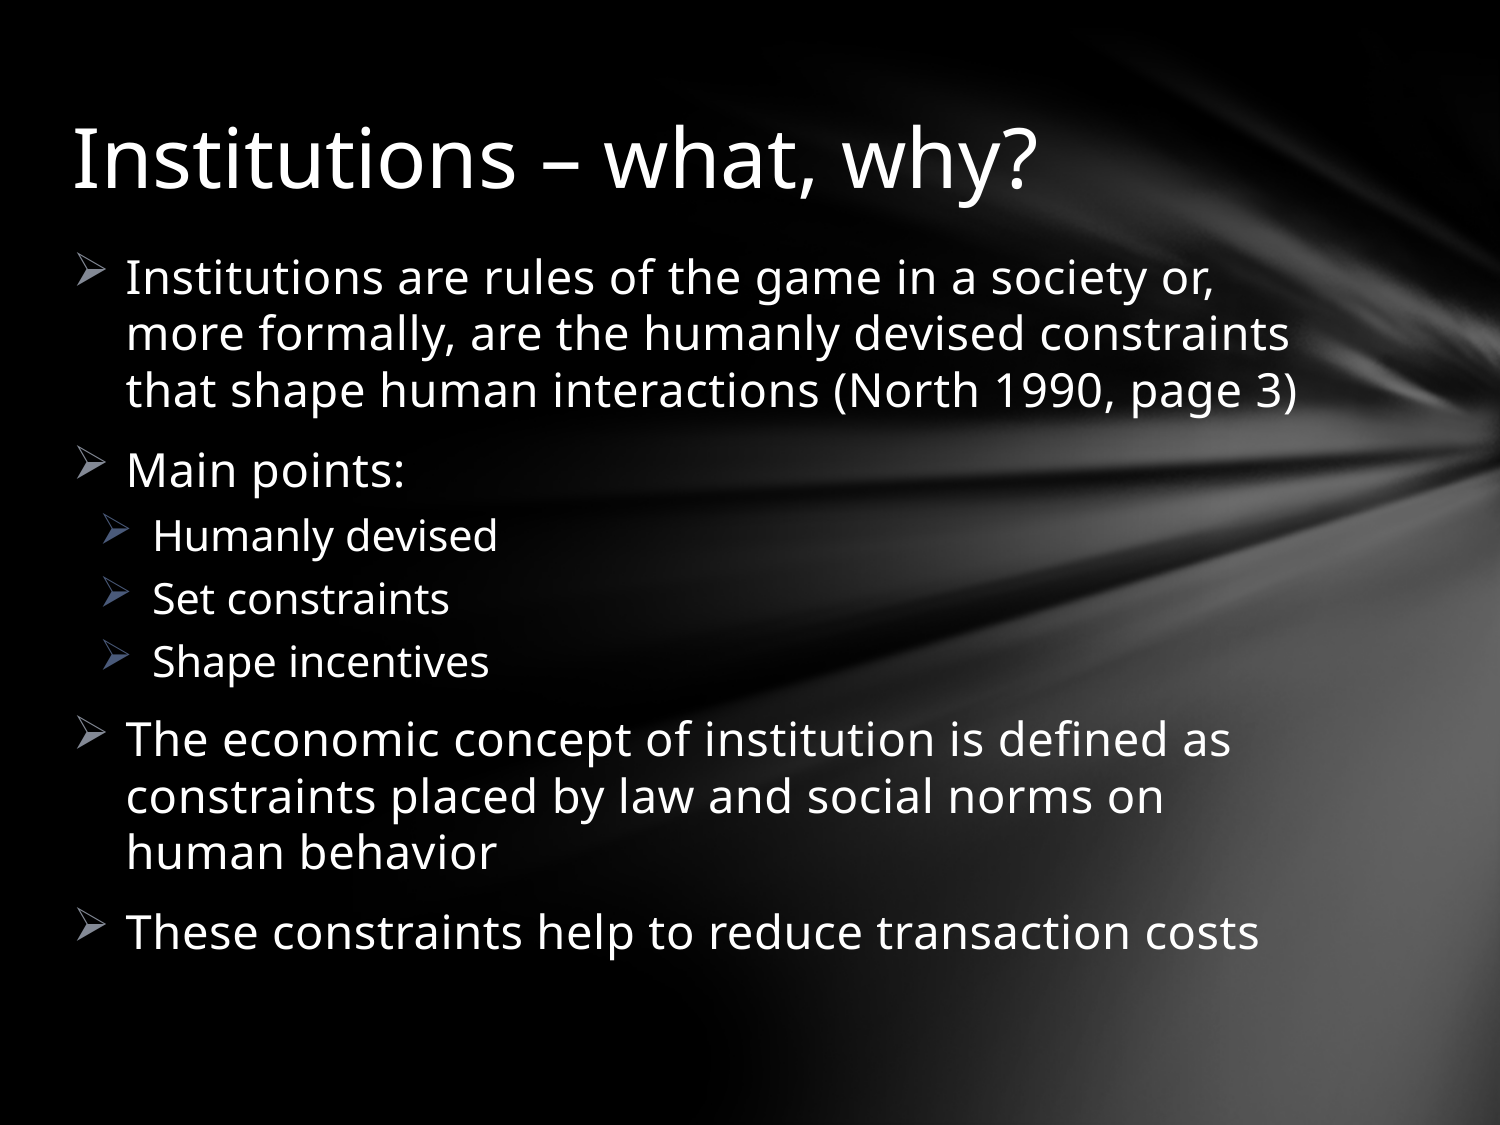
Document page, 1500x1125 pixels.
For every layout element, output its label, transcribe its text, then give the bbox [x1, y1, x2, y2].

title Institutions – what, why? [57, 37, 1318, 213]
list Institutions are rules of the game in a society or, more formally, are the humanly devised constraints that shape human interactions (North 1990, page 3) Main points: Humanly devised Set constraints Shape incentives The economic concept of institution is defined as constraints placed by law and social norms on human behavior These constraints help to reduce transaction costs [57, 239, 1318, 1015]
